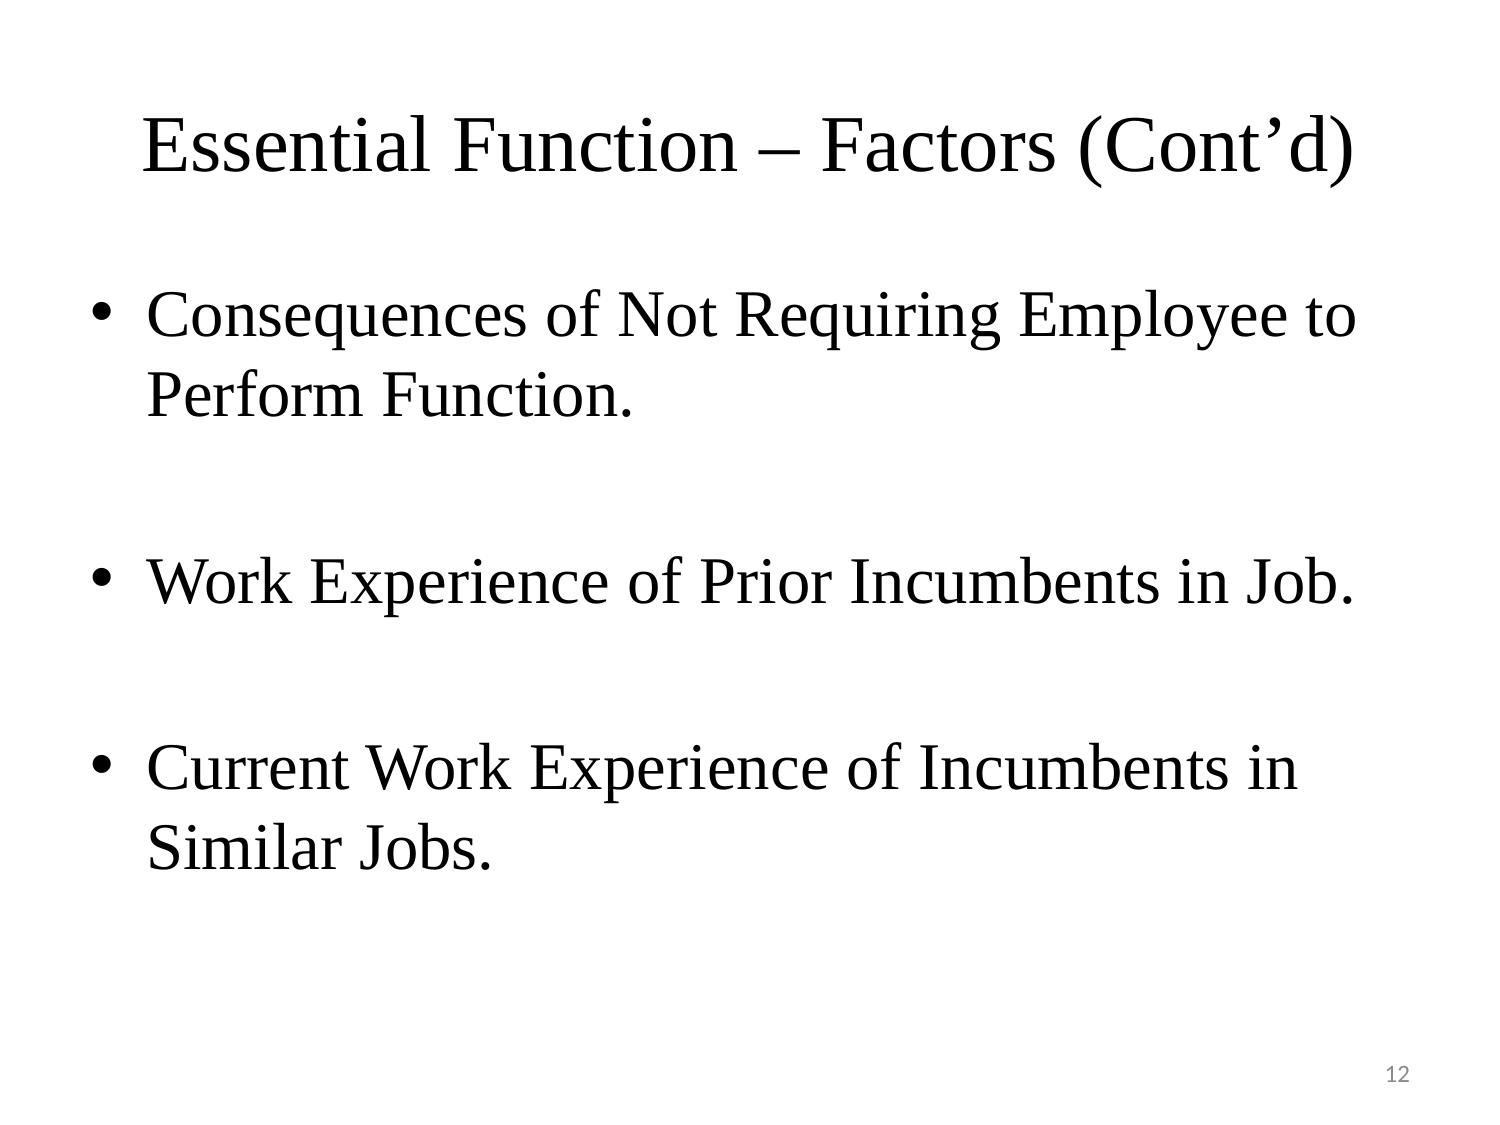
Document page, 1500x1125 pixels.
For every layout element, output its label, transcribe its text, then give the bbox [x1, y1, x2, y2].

list Consequences of Not Requiring Employee to Perform Function. Work Experience of Prior Incumbents in Job. Current Work Experience of Incumbents in Similar Jobs. [75, 262, 1425, 1005]
title Essential Function – Factors (Cont’d) [75, 45, 1425, 233]
slide_number 12 [1074, 1042, 1425, 1103]
